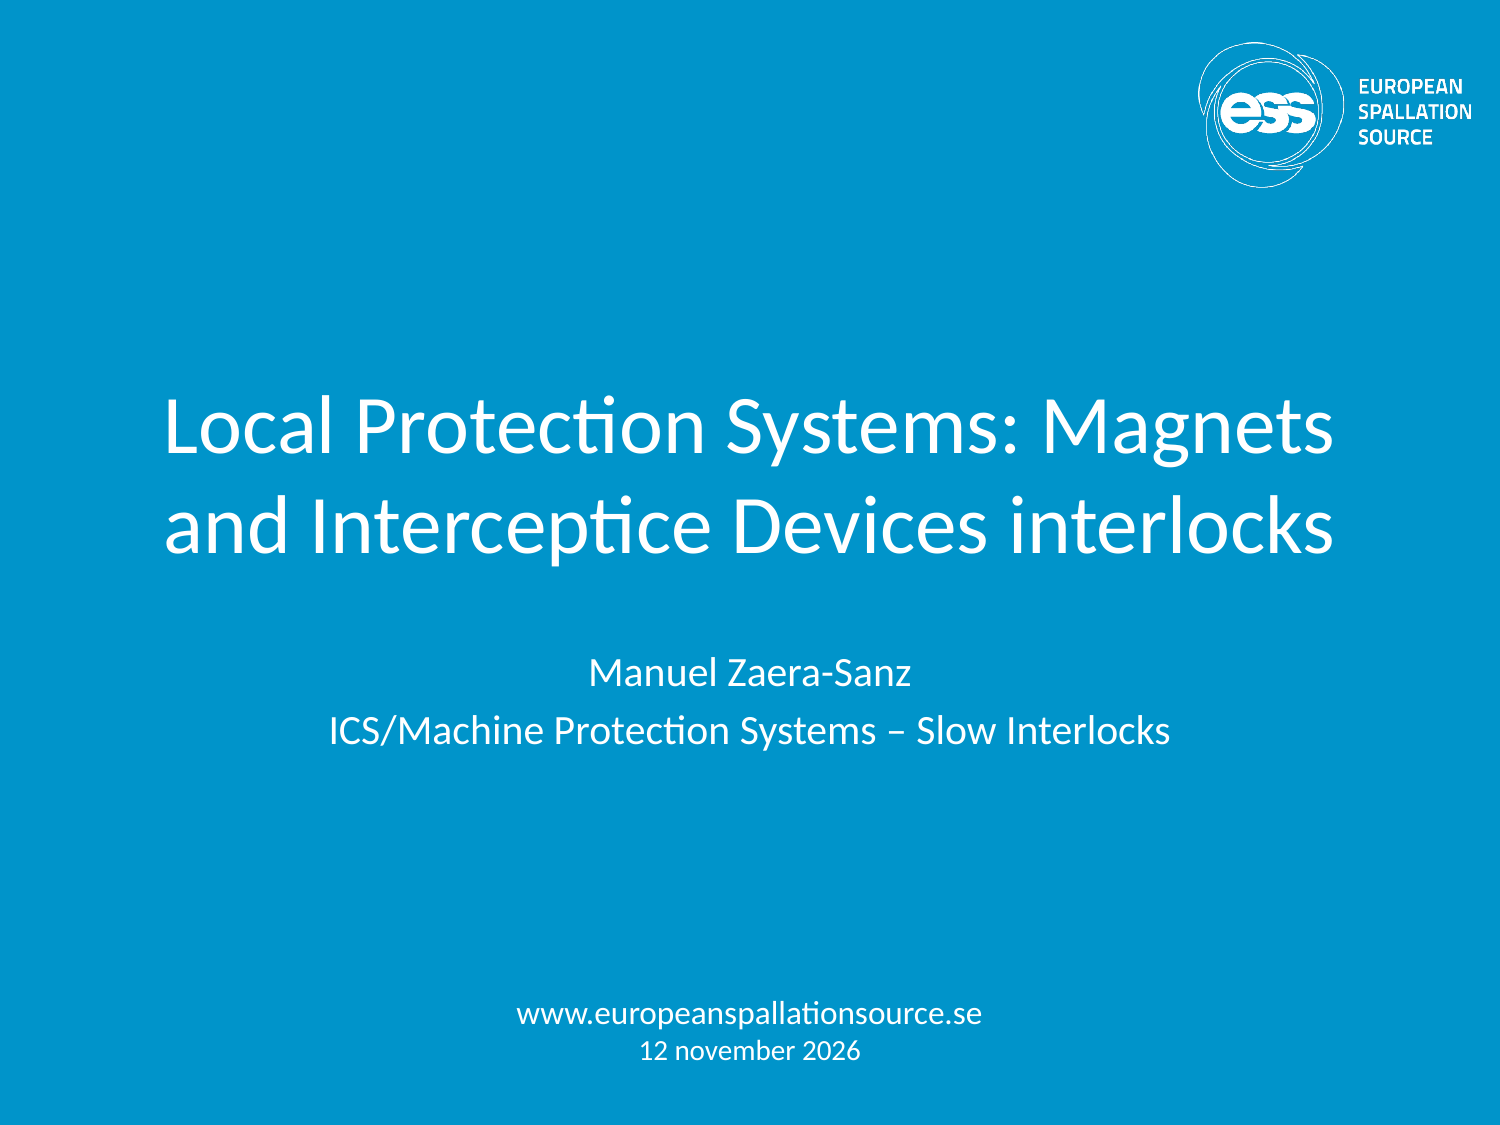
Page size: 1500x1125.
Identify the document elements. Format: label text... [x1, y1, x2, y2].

picture [1413, 79, 1422, 93]
picture [1372, 79, 1381, 93]
picture [1398, 80, 1406, 93]
picture [1455, 79, 1461, 93]
picture [1396, 105, 1403, 118]
picture [1407, 105, 1414, 118]
picture [1437, 79, 1447, 93]
picture [1221, 93, 1315, 133]
picture [1402, 79, 1409, 91]
picture [1371, 130, 1381, 144]
picture [1386, 79, 1395, 93]
picture [1466, 105, 1470, 118]
picture [1360, 79, 1368, 93]
picture [1424, 130, 1432, 144]
picture [1446, 105, 1457, 119]
picture [1360, 112, 1367, 119]
picture [1360, 105, 1367, 111]
picture [1426, 79, 1434, 93]
text_box www.europeanspallationsource.se 6 December 2015 [374, 975, 1125, 1074]
subtitle Manuel Zaera-Sanz ICS/Machine Protection Systems – Slow Interlocks [225, 637, 1275, 925]
picture [1411, 130, 1420, 144]
picture [1399, 130, 1408, 144]
picture [1383, 105, 1393, 118]
picture [1429, 105, 1438, 118]
picture [1371, 105, 1380, 118]
title Local Protection Systems: Magnets and Interceptice Devices interlocks [112, 349, 1388, 591]
picture [1450, 79, 1455, 93]
picture [1385, 130, 1395, 144]
picture [1417, 105, 1427, 118]
picture [1360, 130, 1367, 144]
picture [1461, 105, 1465, 118]
